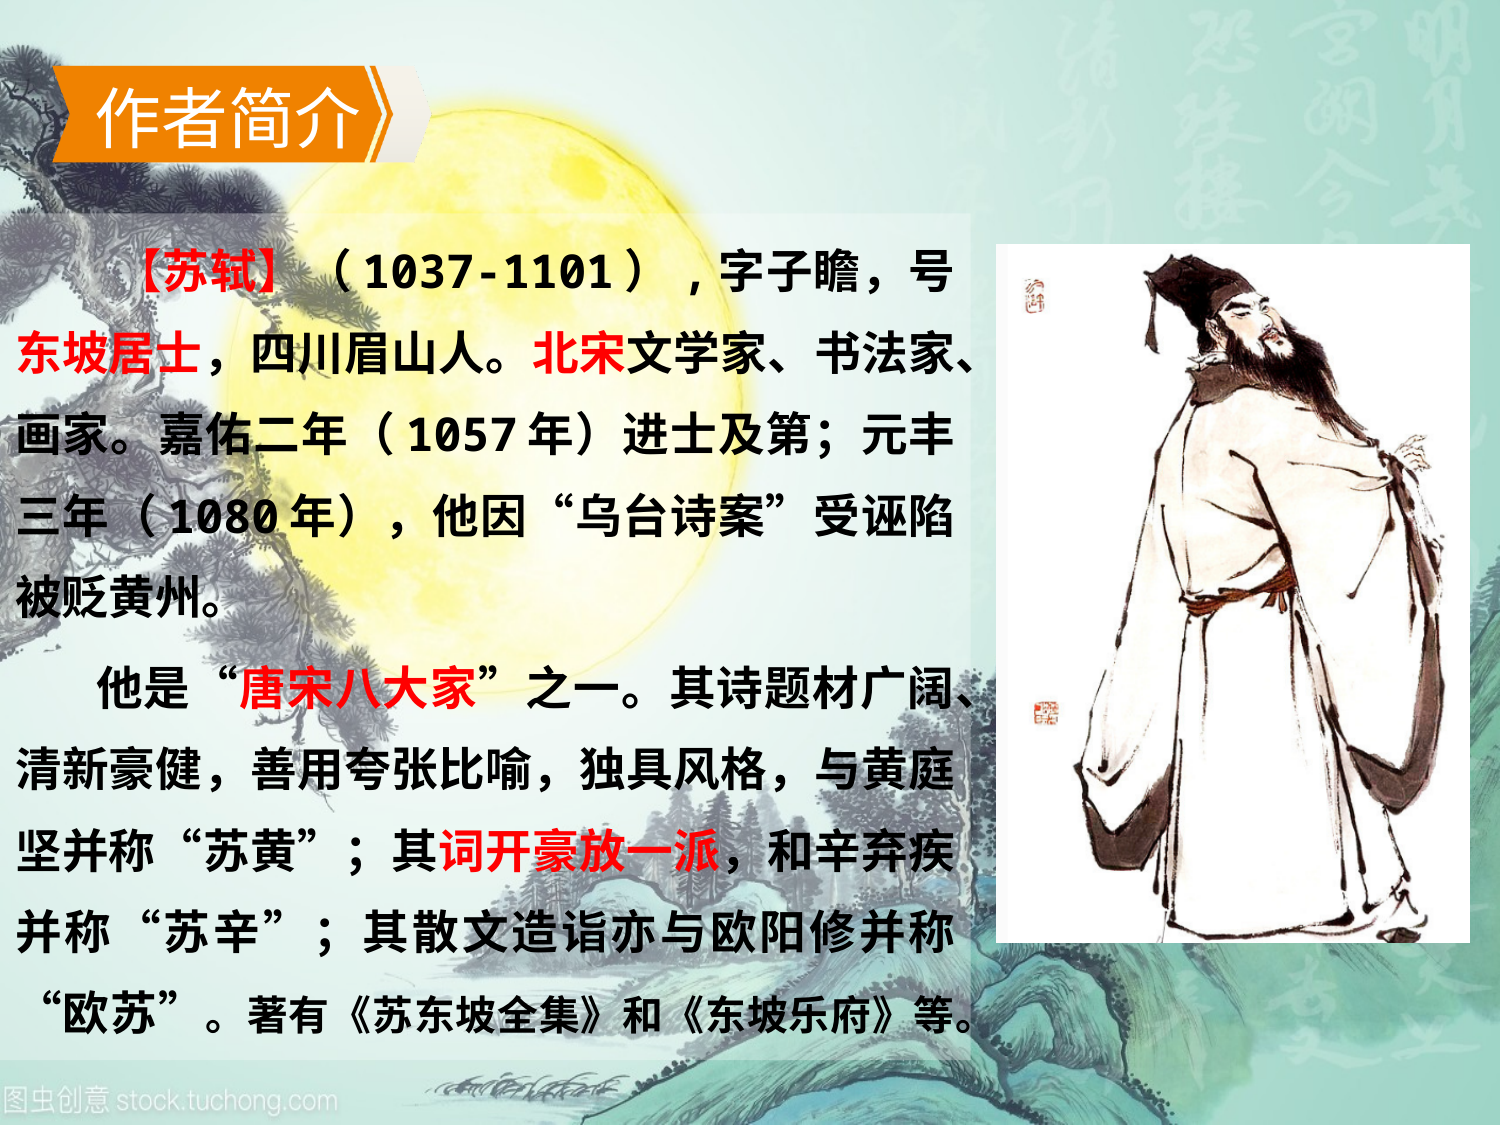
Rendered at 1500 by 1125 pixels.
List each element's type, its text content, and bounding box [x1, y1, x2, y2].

list 【苏轼】（1037-1101）,字子瞻，号东坡居士，四川眉山人。北宋文学家、书法家、画家。嘉佑二年（1057年）进士及第；元丰三年（1080年），他因“乌台诗案”受诬陷被贬黄州。 他是“唐宋八大家”之一。其诗题材广阔、清新豪健，善用夸张比喻，独具风格，与黄庭坚并称“苏黄”；其词开豪放一派，和辛弃疾并称“苏辛”；其散文造诣亦与欧阳修并称“欧苏”。著有《苏东坡全集》和《东坡乐府》等。 [0, 213, 971, 1061]
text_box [48, 61, 434, 166]
text_box [52, 133, 449, 213]
picture [0, 0, 1500, 1125]
